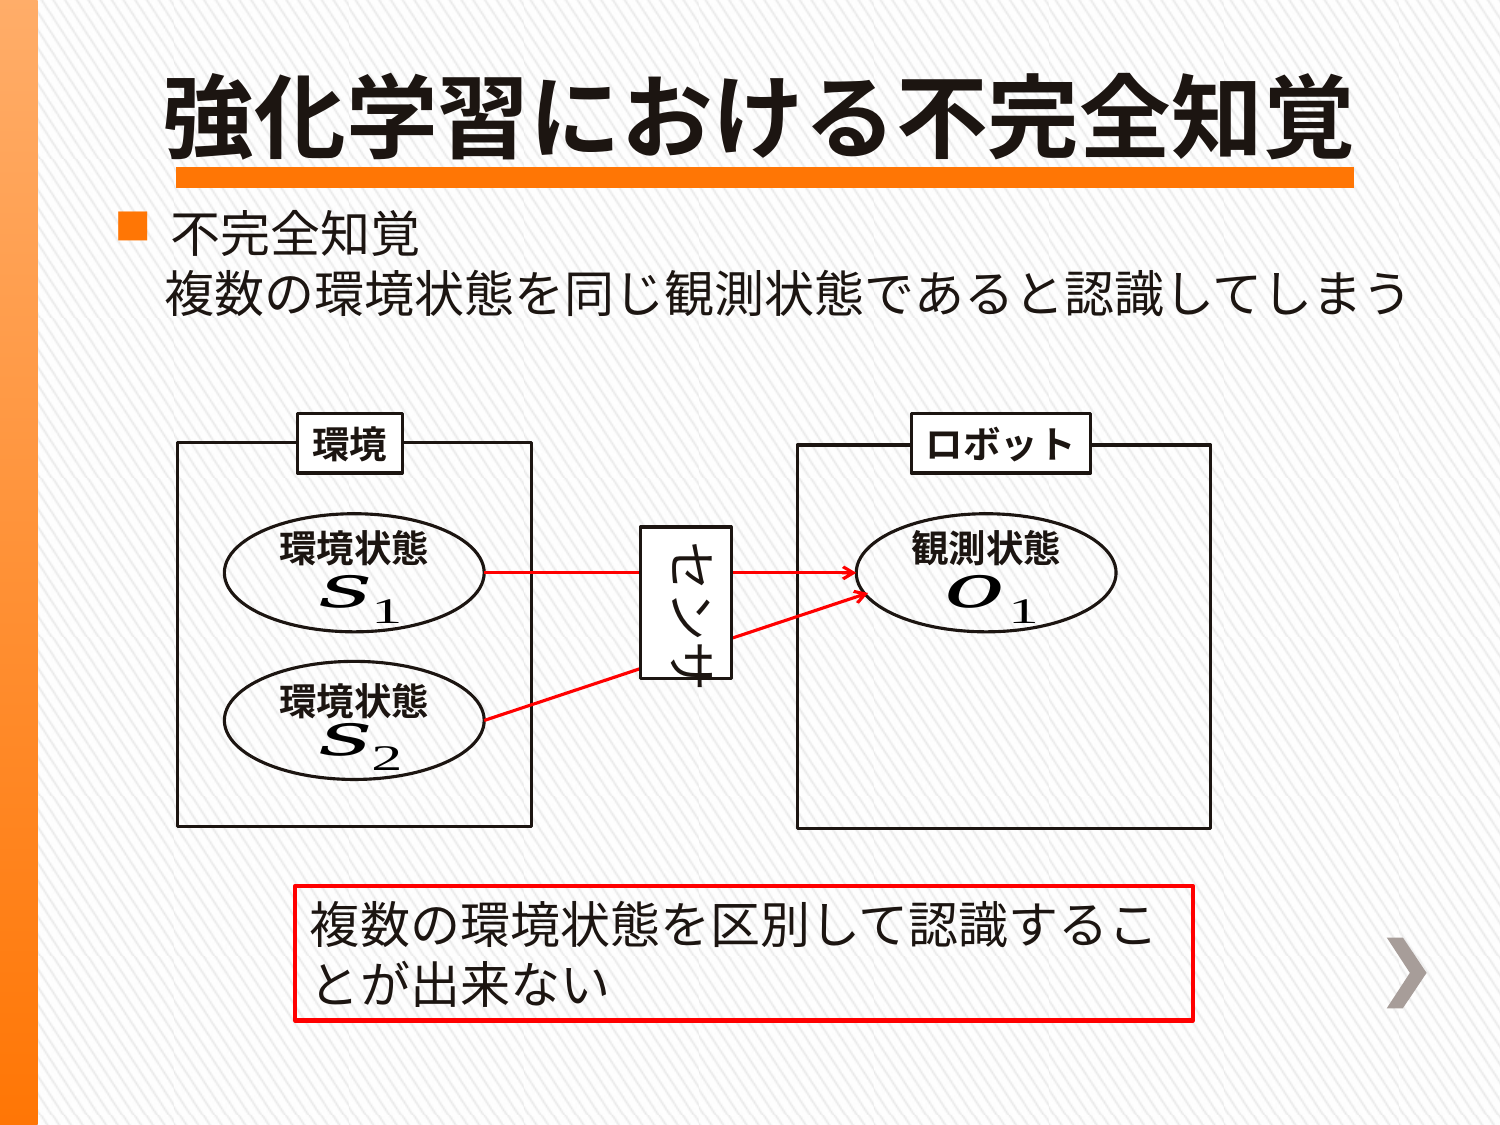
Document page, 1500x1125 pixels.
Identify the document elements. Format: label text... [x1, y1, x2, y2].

title 強化学習における不完全知覚 [147, 29, 1388, 178]
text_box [224, 513, 485, 780]
text_box センサ [640, 583, 732, 590]
text_box 複数の環境状態を区別して認識することが出来ない [295, 885, 1193, 1021]
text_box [483, 592, 869, 721]
text_box 観測状態 [855, 512, 1118, 634]
text_box [796, 444, 1212, 830]
text_box ロボット [911, 413, 1091, 474]
text_box 不完全知覚 複数の環境状態を同じ観測状態であると認識してしまう [99, 194, 1428, 330]
text_box [176, 442, 533, 828]
text_box センサ [640, 527, 732, 570]
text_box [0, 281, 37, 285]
text_box 環境 [297, 413, 403, 474]
